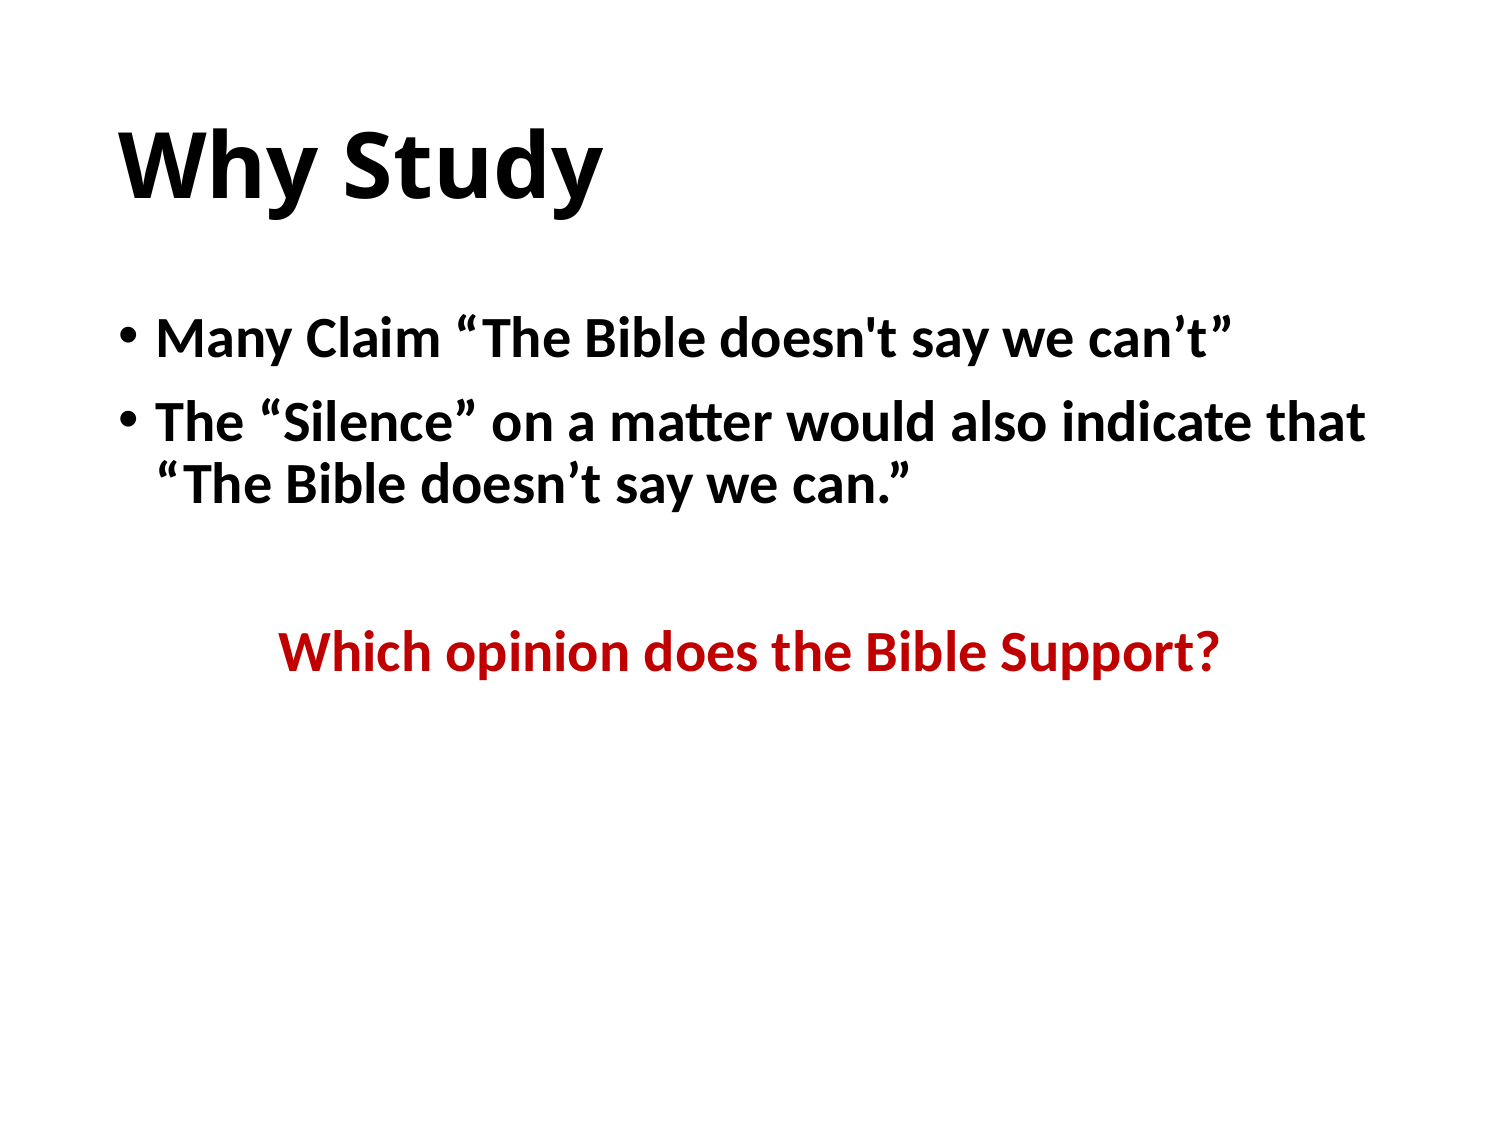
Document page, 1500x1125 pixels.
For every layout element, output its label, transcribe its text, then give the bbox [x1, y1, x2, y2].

title Why Study [103, 59, 1397, 278]
list Many Claim “The Bible doesn't say we can’t” The “Silence” on a matter would also indicate that “The Bible doesn’t say we can.” Which opinion does the Bible Support? [103, 299, 1397, 1014]
